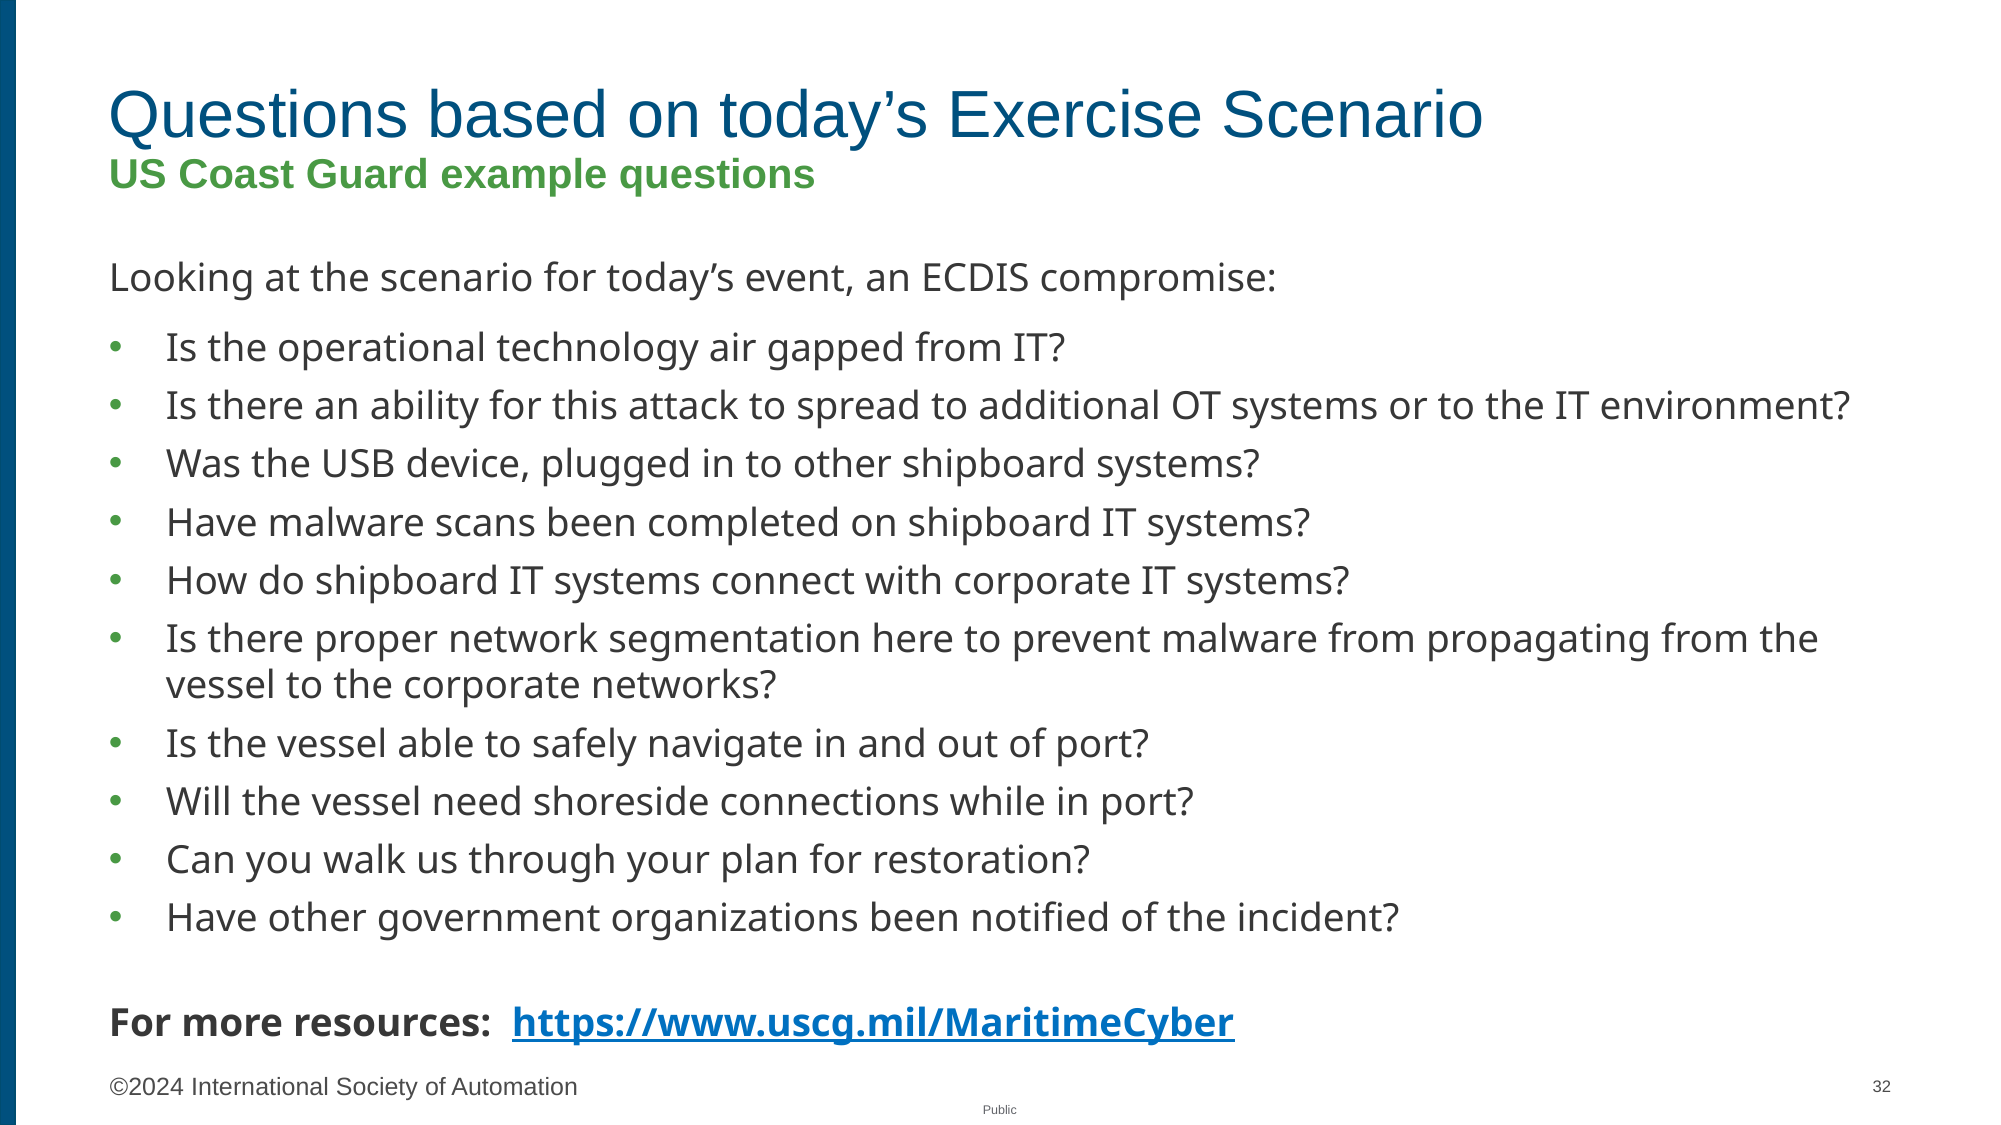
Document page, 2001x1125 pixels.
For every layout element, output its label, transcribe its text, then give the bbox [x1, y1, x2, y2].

slide_number 32 [1456, 1071, 1907, 1100]
title Questions based on today’s Exercise Scenario US Coast Guard example questions [93, 93, 1819, 184]
list Looking at the scenario for today’s event, an ECDIS compromise: Is the operational technology air gapped from IT? Is there an ability for this attack to spread to additional OT systems or to the IT environment? Was the USB device, plugged in to other shipboard systems? Have malware scans been completed on shipboard IT systems? How do shipboard IT systems connect with corporate IT systems? Is there proper network segmentation here to prevent malware from propagating from the vessel to the corporate networks? Is the vessel able to safely navigate in and out of port? Will the vessel need shoreside connections while in port? Can you walk us through your plan for restoration? Have other government organizations been notified of the incident? For more resources: https://www.uscg.mil/MaritimeCyber [93, 245, 1907, 1059]
